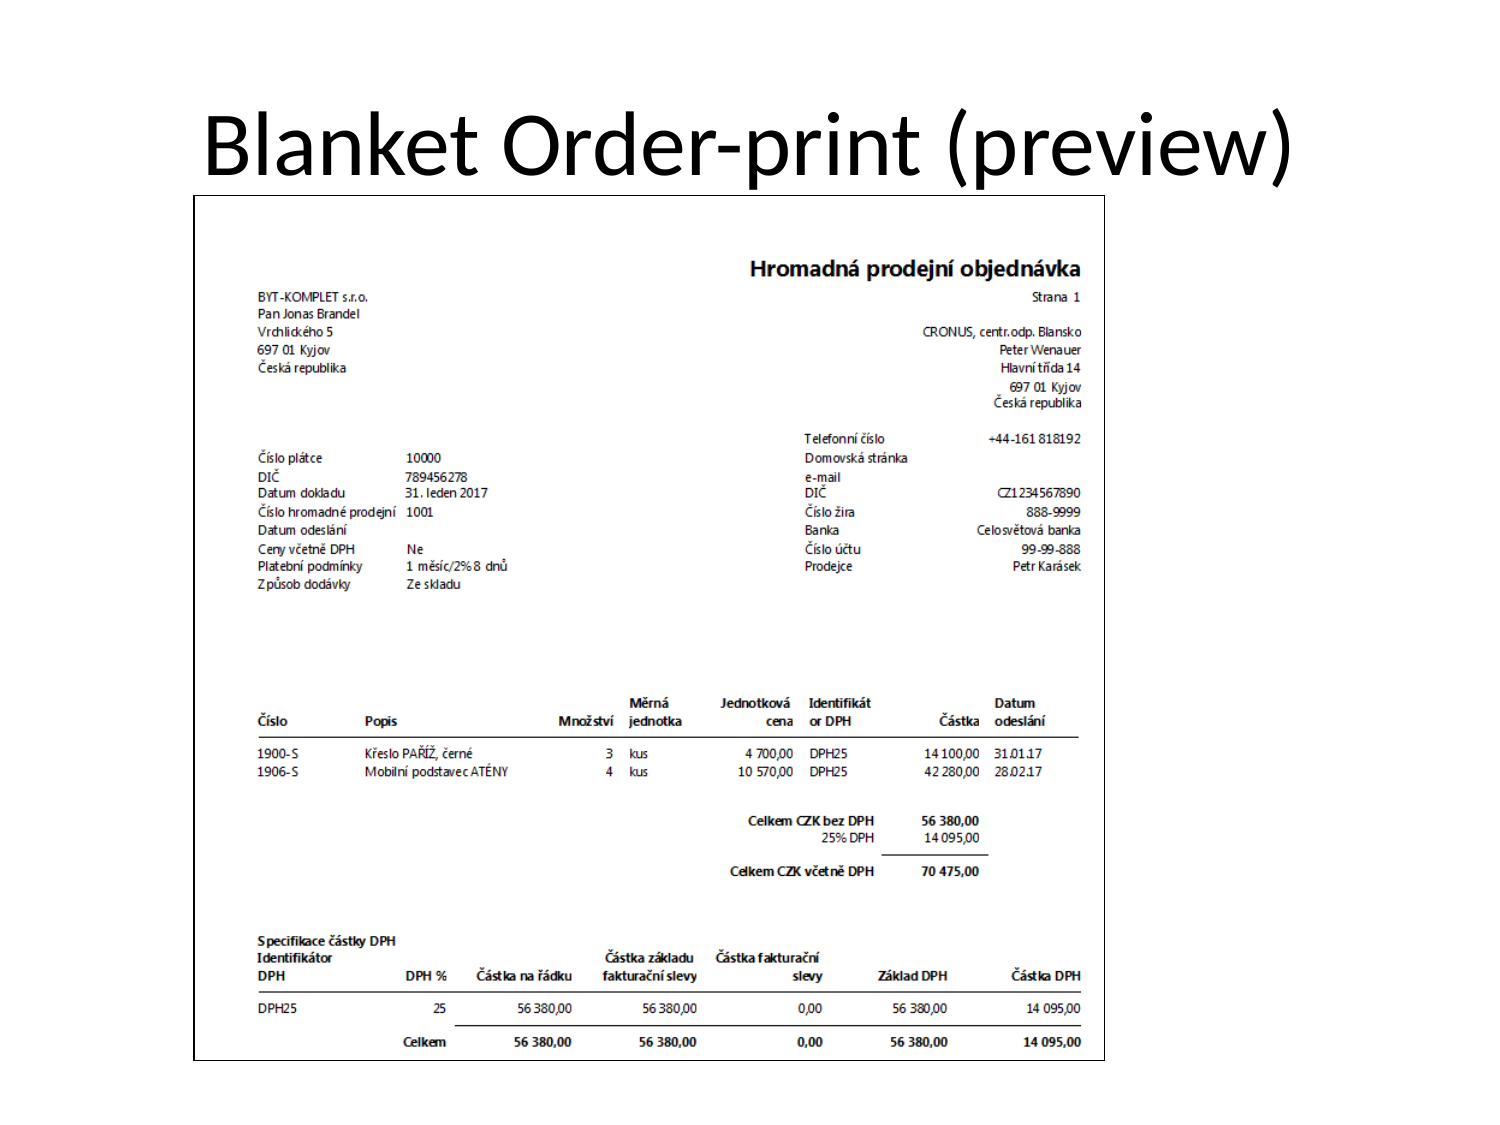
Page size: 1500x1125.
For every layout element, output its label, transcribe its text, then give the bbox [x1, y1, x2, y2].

picture [194, 196, 1104, 1060]
title Blanket Order-print (preview) [75, 45, 1425, 233]
